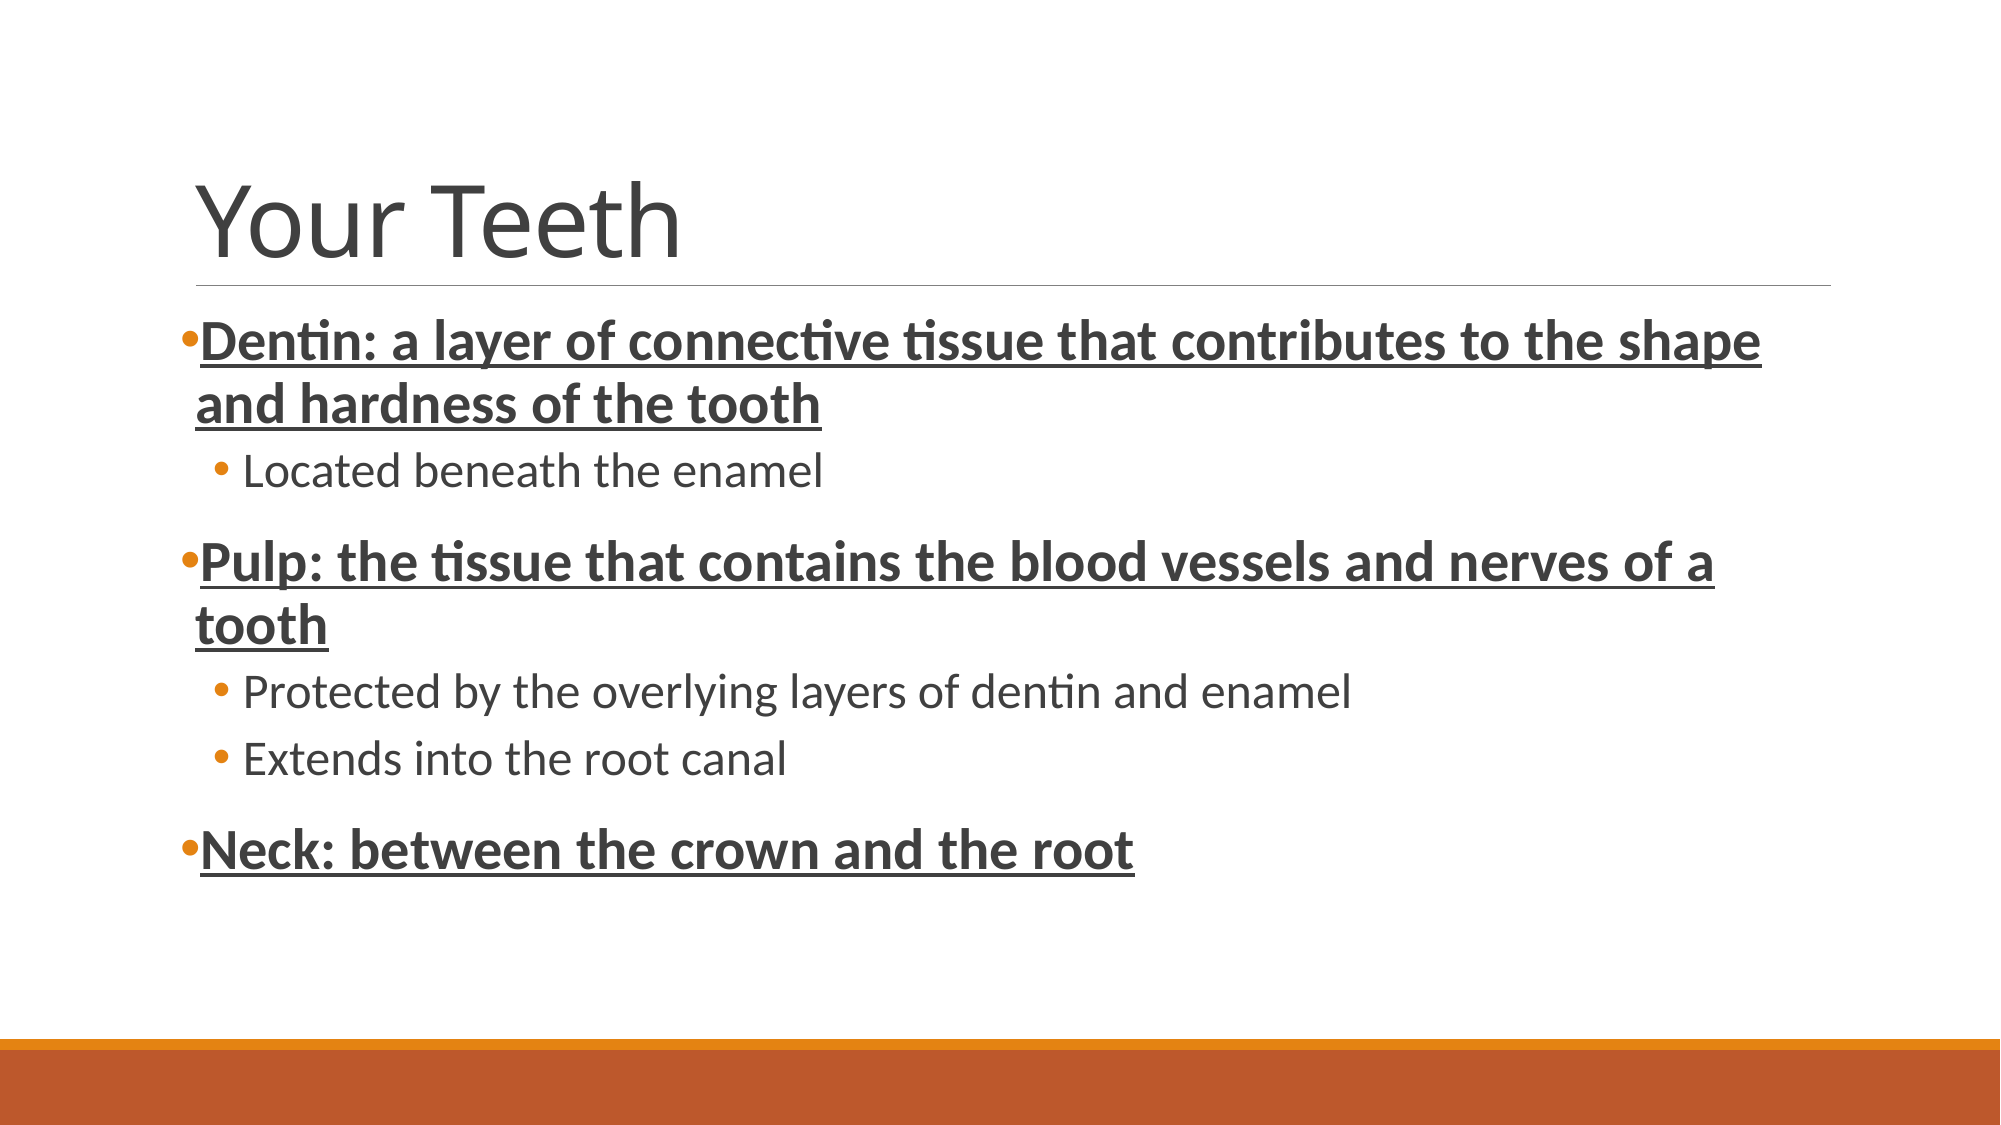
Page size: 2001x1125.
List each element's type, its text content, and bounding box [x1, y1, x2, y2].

list Dentin: a layer of connective tissue that contributes to the shape and hardness of the tooth Located beneath the enamel Pulp: the tissue that contains the blood vessels and nerves of a tooth Protected by the overlying layers of dentin and enamel Extends into the root canal Neck: between the crown and the root [180, 302, 1830, 963]
title Your Teeth [180, 47, 1830, 285]
